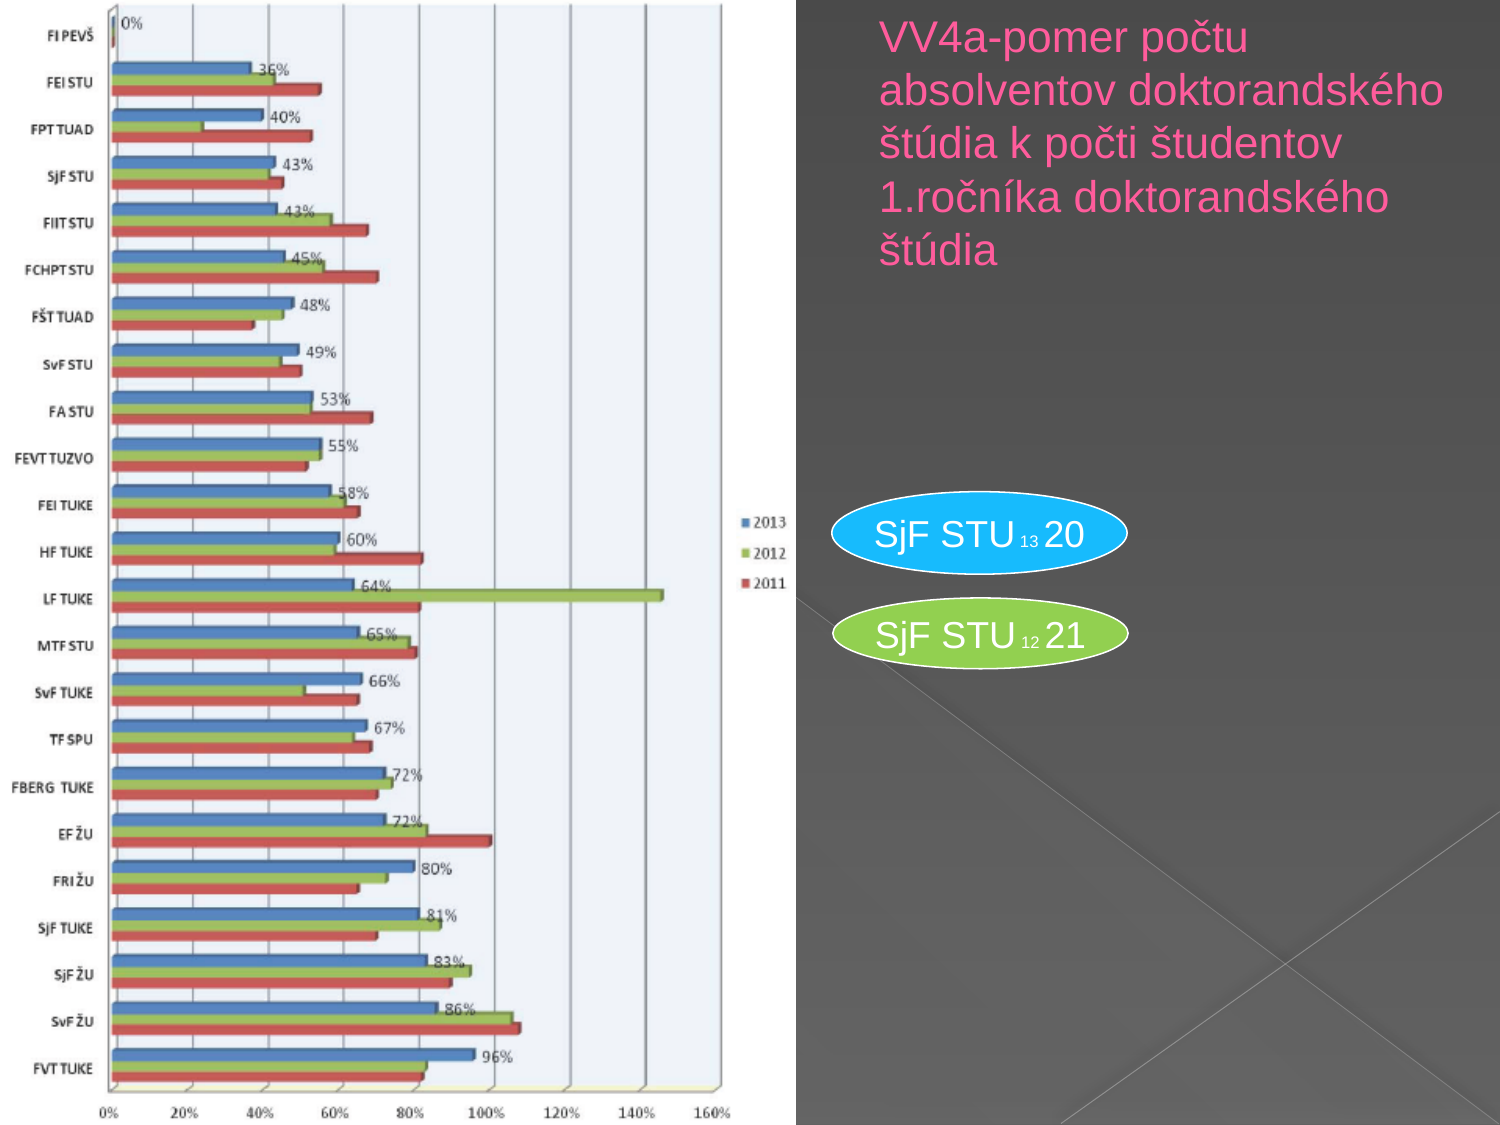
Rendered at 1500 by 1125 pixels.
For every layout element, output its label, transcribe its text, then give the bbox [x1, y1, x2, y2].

text_box SjF STU 12 21 [832, 597, 1129, 669]
title VV4a-pomer počtu absolventov doktorandského štúdia k počti študentov 1.ročníka doktorandského štúdia [800, 0, 1500, 283]
picture [0, 0, 796, 1125]
text_box SjF STU 13 20 [831, 491, 1128, 575]
